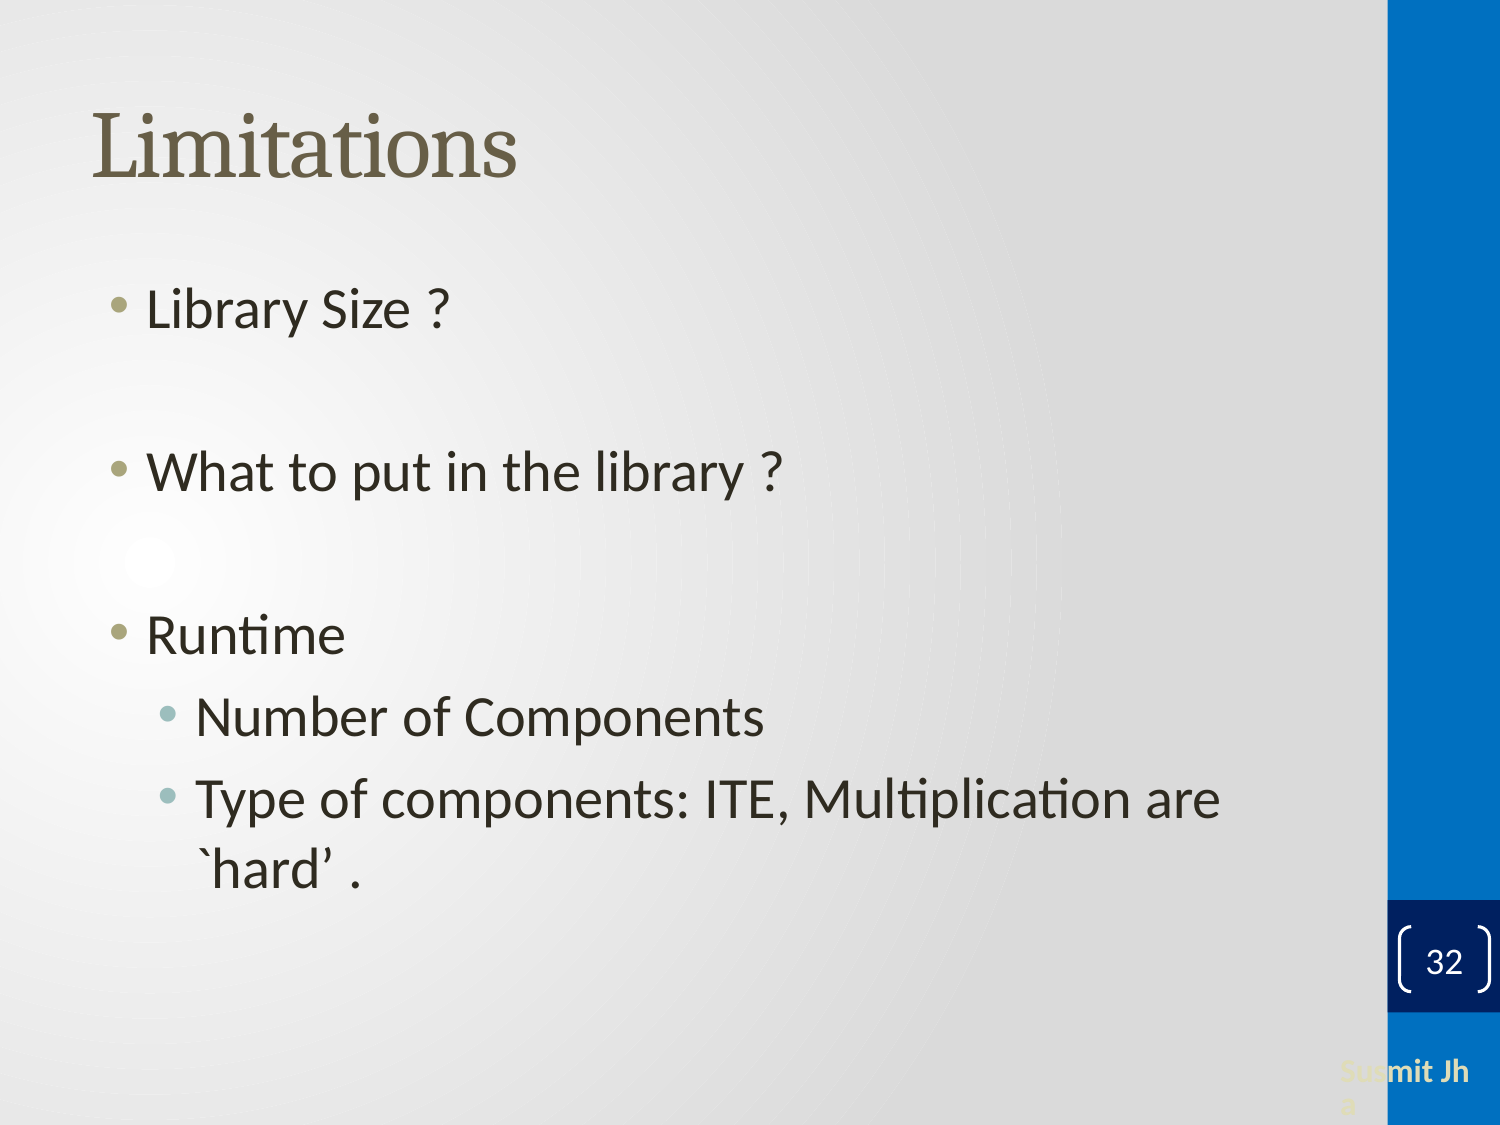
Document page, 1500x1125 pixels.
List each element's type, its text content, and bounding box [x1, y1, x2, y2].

footer Susmit Jha [1325, 1012, 1500, 1125]
slide_number 32 [1397, 925, 1492, 994]
title Limitations [75, 45, 1325, 233]
list Library Size ? What to put in the library ? Runtime Number of Components Type of components: ITE, Multiplication are `hard’ . [75, 262, 1325, 1050]
